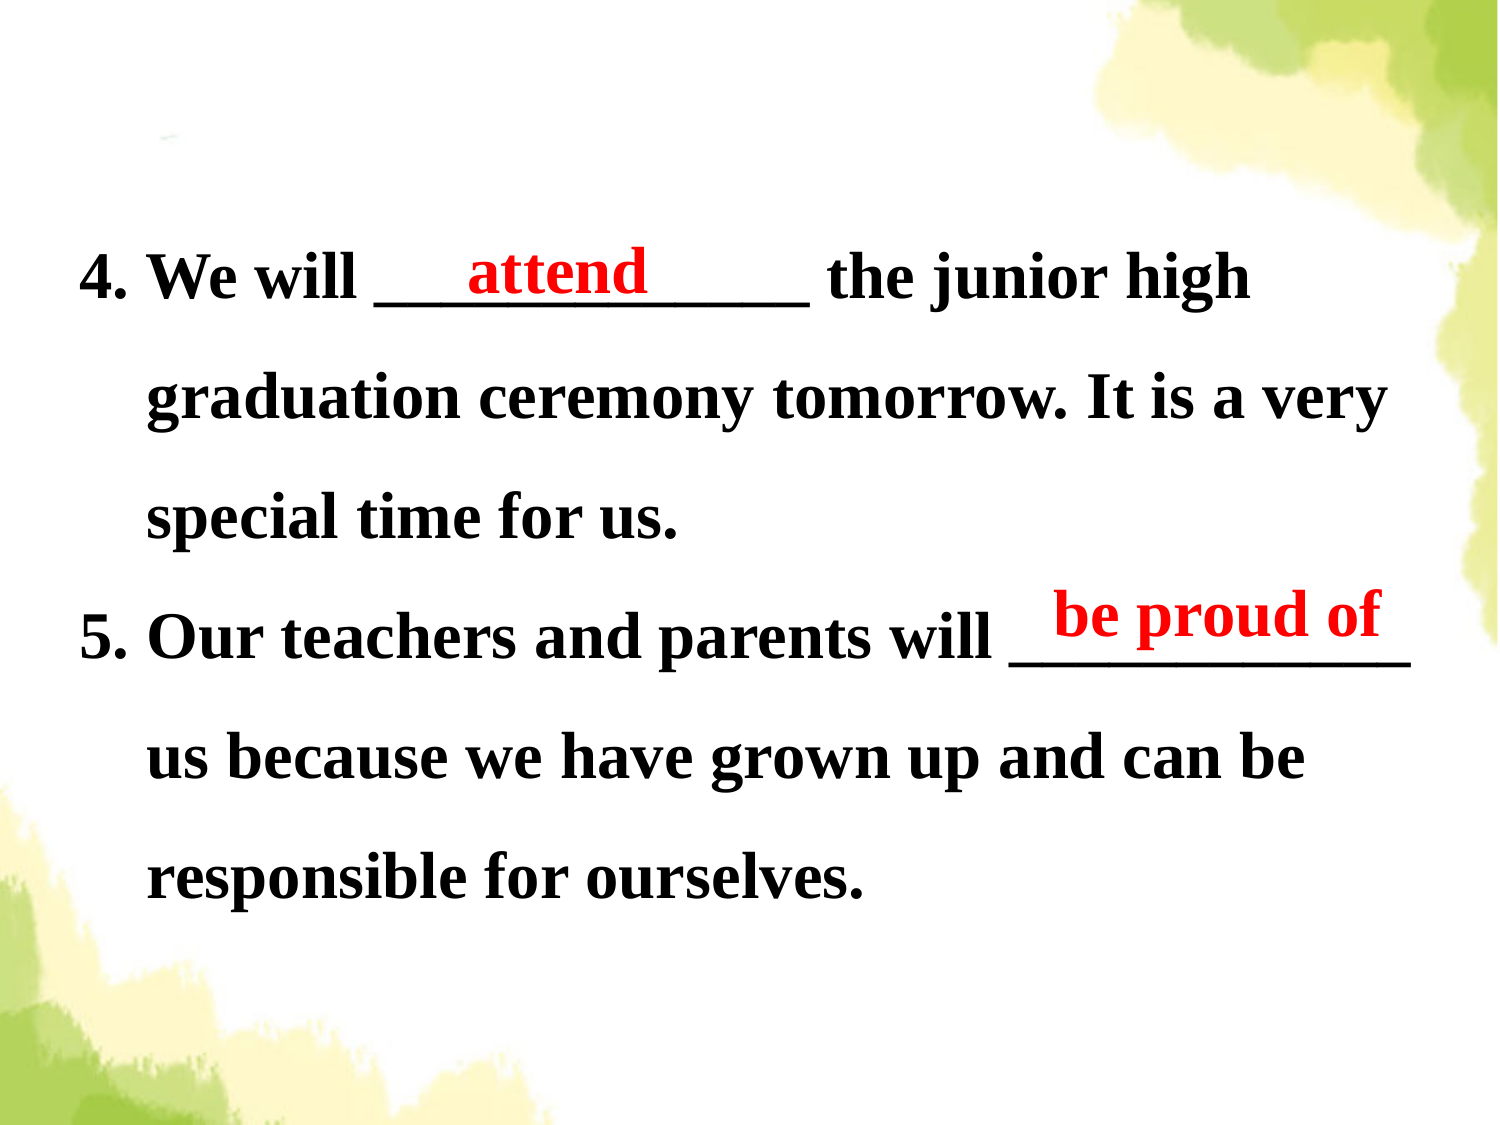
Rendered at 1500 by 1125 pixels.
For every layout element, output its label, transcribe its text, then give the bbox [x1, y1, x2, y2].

text_box 4. We will _____________ the junior high graduation ceremony tomorrow. It is a very special time for us. 5. Our teachers and parents will ____________ us because we have grown up and can be responsible for ourselves. [64, 184, 1433, 919]
text_box be proud of [1021, 562, 1460, 658]
picture [0, 0, 1500, 1125]
text_box attend [419, 219, 857, 315]
